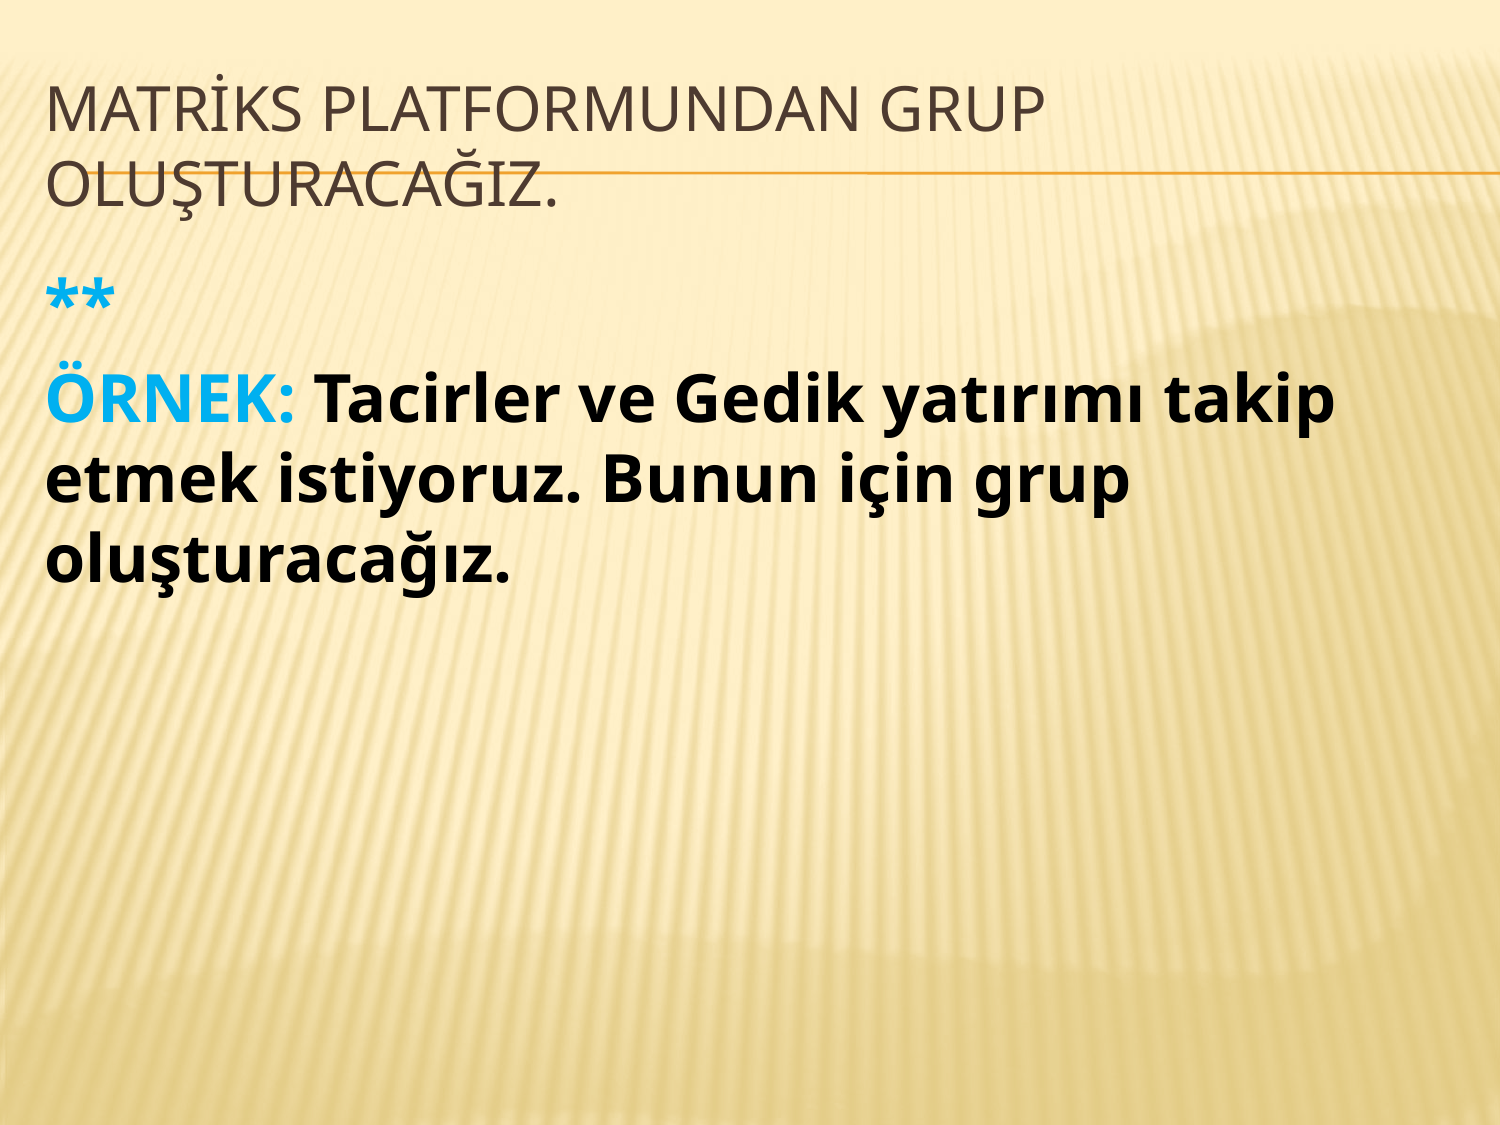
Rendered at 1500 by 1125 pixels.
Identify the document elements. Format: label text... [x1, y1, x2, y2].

list ** ÖRNEK: Tacirler ve Gedik yatırımı takip etmek istiyoruz. Bunun için grup oluşturacağız. [29, 254, 1475, 1059]
title Matriks platformundan grup oluşturacağız. [29, 75, 1475, 213]
